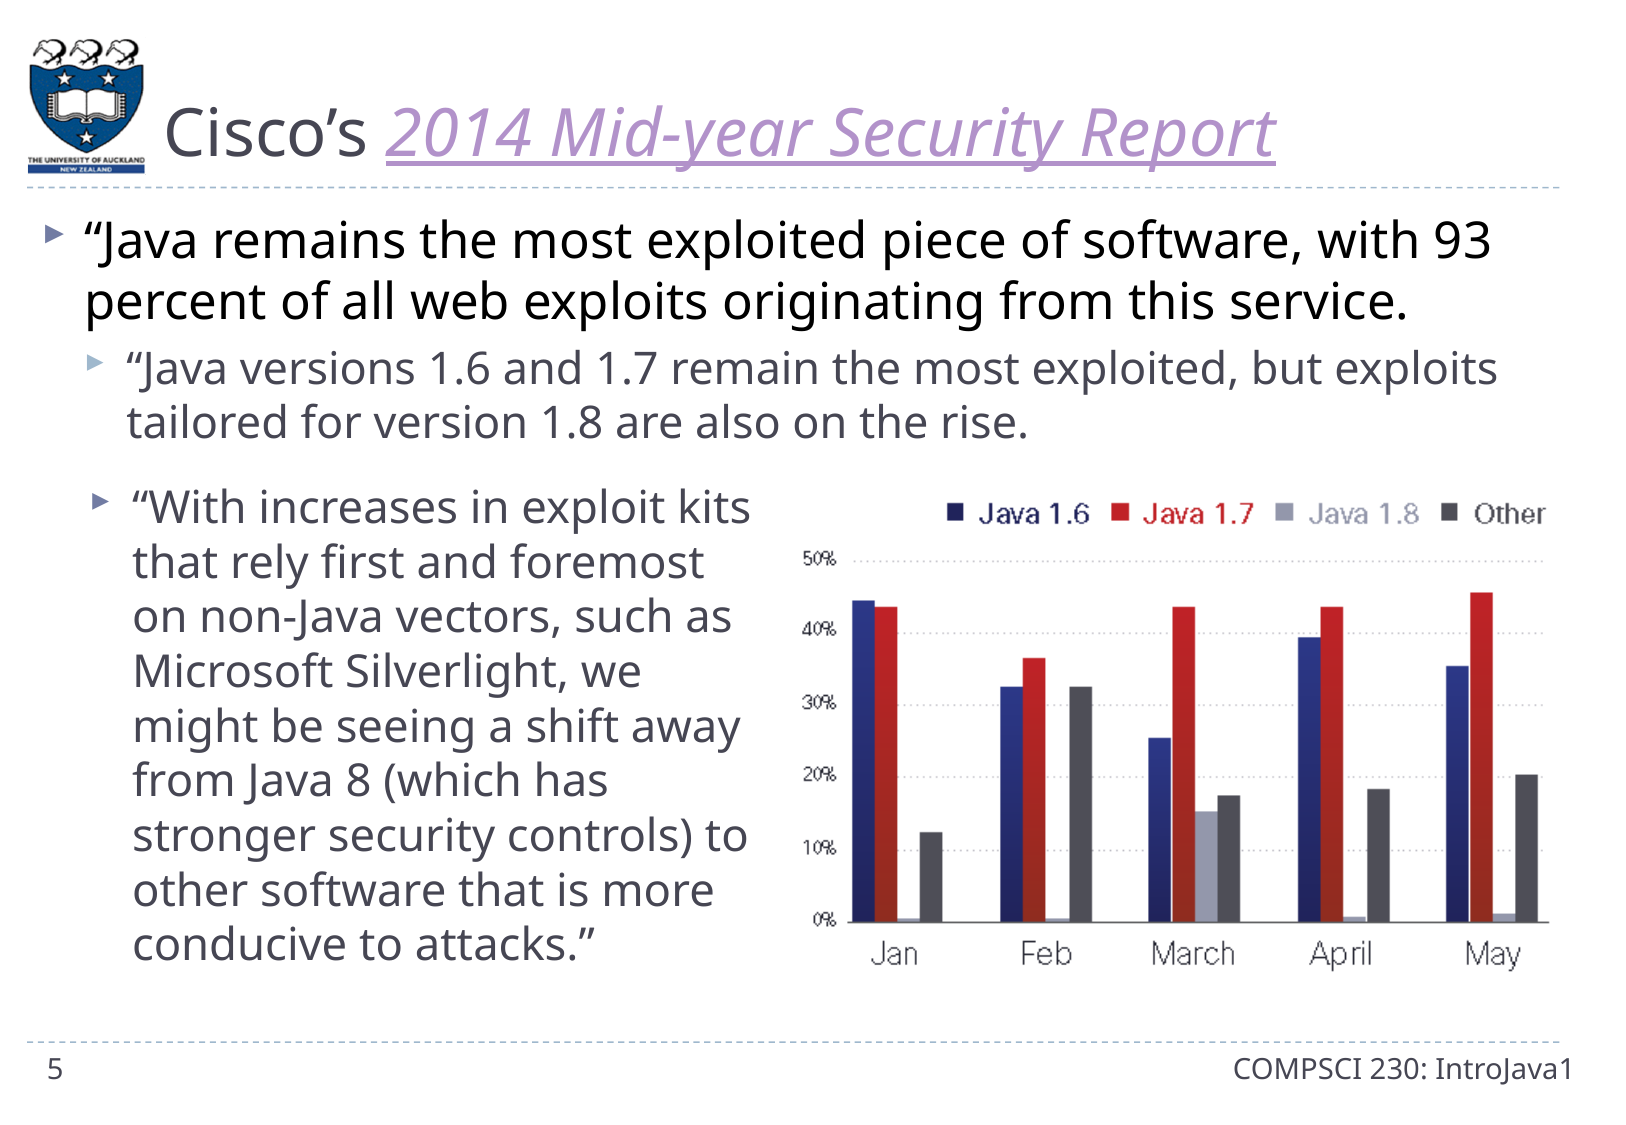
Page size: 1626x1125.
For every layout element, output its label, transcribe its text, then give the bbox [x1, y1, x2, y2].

title Cisco’s 2014 Mid-year Security Report [148, 24, 1582, 188]
slide_number 5 [32, 1042, 385, 1103]
picture [27, 37, 146, 175]
list “Java remains the most exploited piece of software, with 93 percent of all web exploits originating from this service. “Java versions 1.6 and 1.7 remain the most exploited, but exploits tailored for version 1.8 are also on the rise. [27, 200, 1585, 504]
picture [764, 456, 1580, 997]
slide_number COMPSCI 230: IntroJava1 [1183, 1042, 1591, 1103]
text_box “With increases in exploit kits that rely first and foremost on non-Java vectors, such as Microsoft Silverlight, we might be seeing a shift away from Java 8 (which has stronger security controls) to other software that is more conducive to attacks.” [74, 470, 758, 997]
